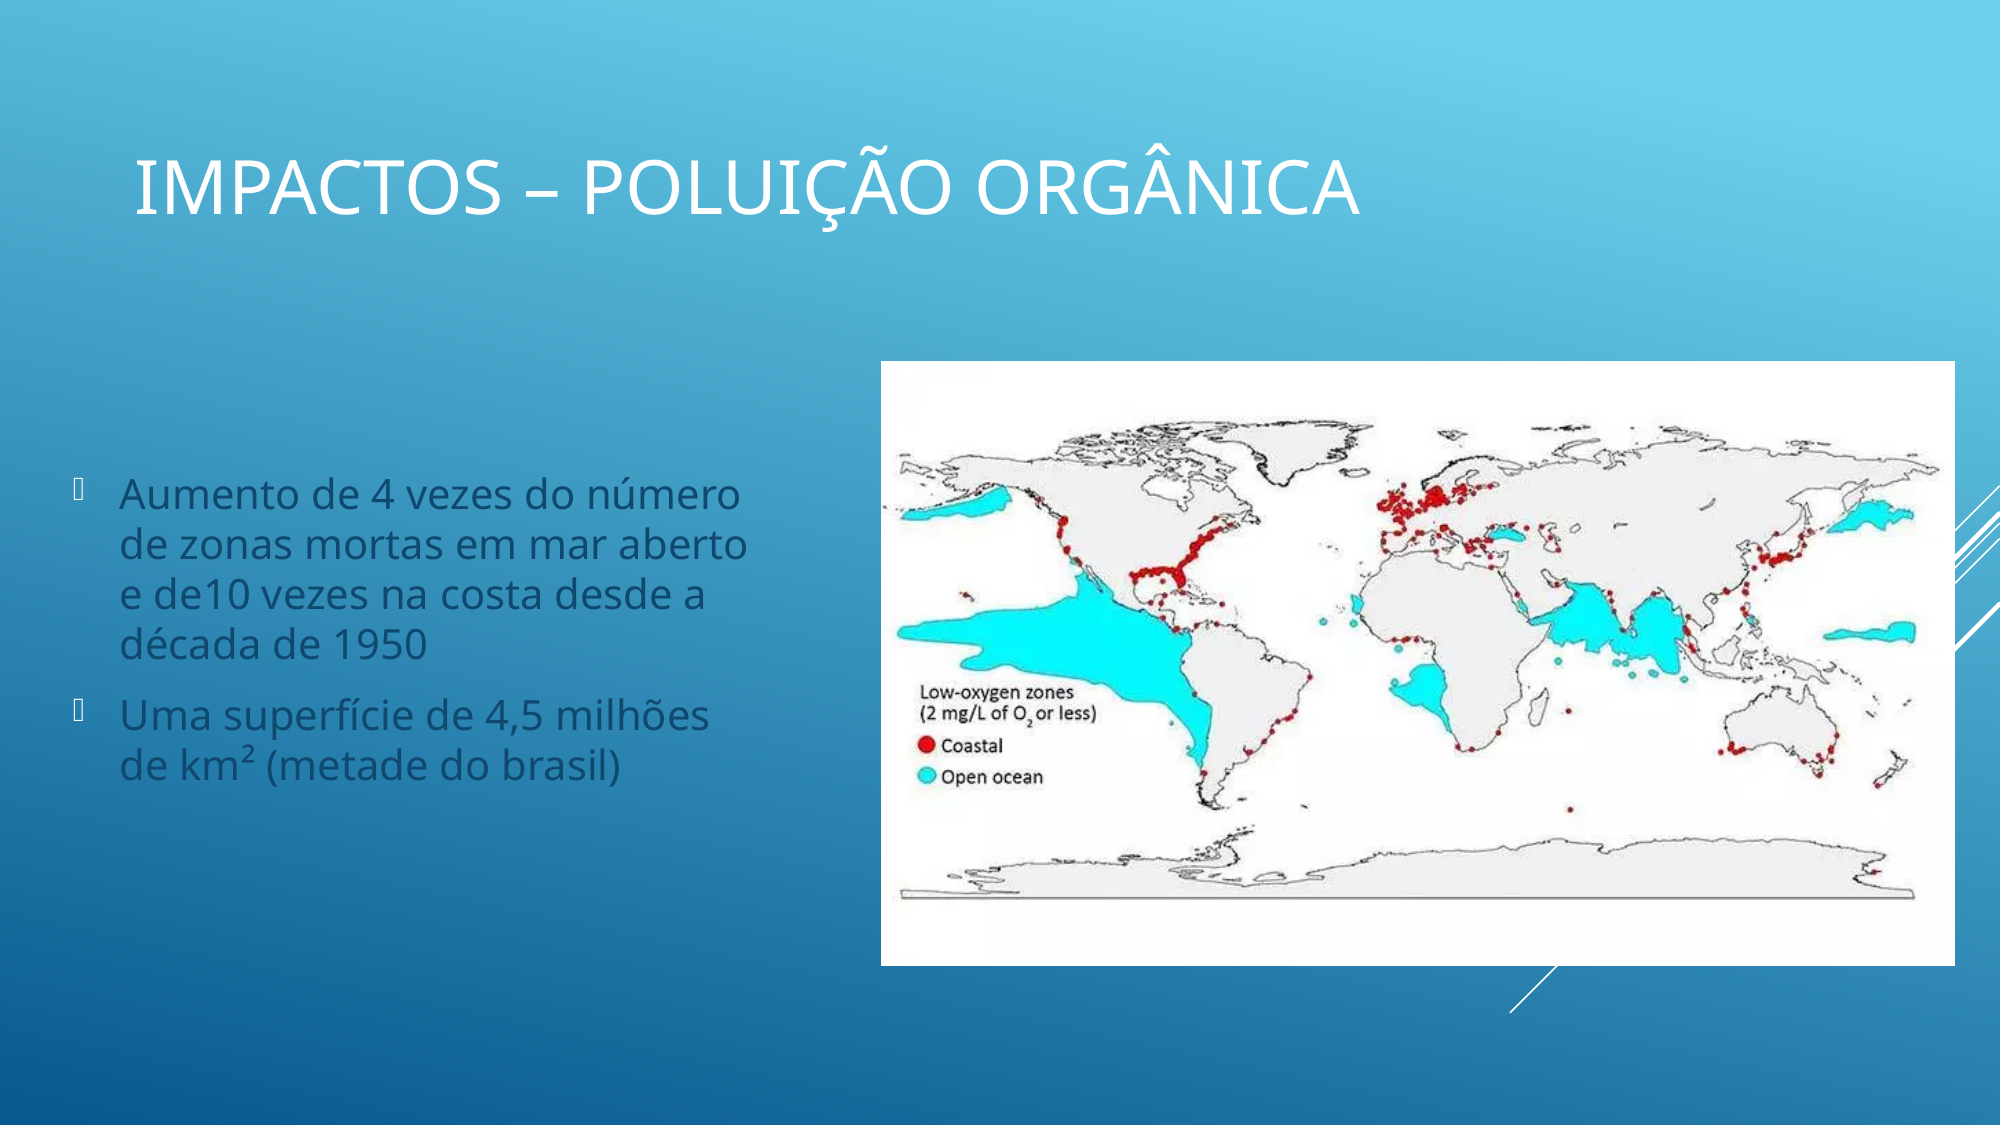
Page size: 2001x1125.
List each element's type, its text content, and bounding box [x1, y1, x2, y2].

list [881, 361, 1955, 967]
text_box Aumento de 4 vezes do número de zonas mortas em mar aberto e de10 vezes na costa desde a década de 1950 Uma superfície de 4,5 milhões de km² (metade do brasil) [58, 460, 774, 868]
title Impactos – poluição orgânica [119, 60, 1520, 308]
